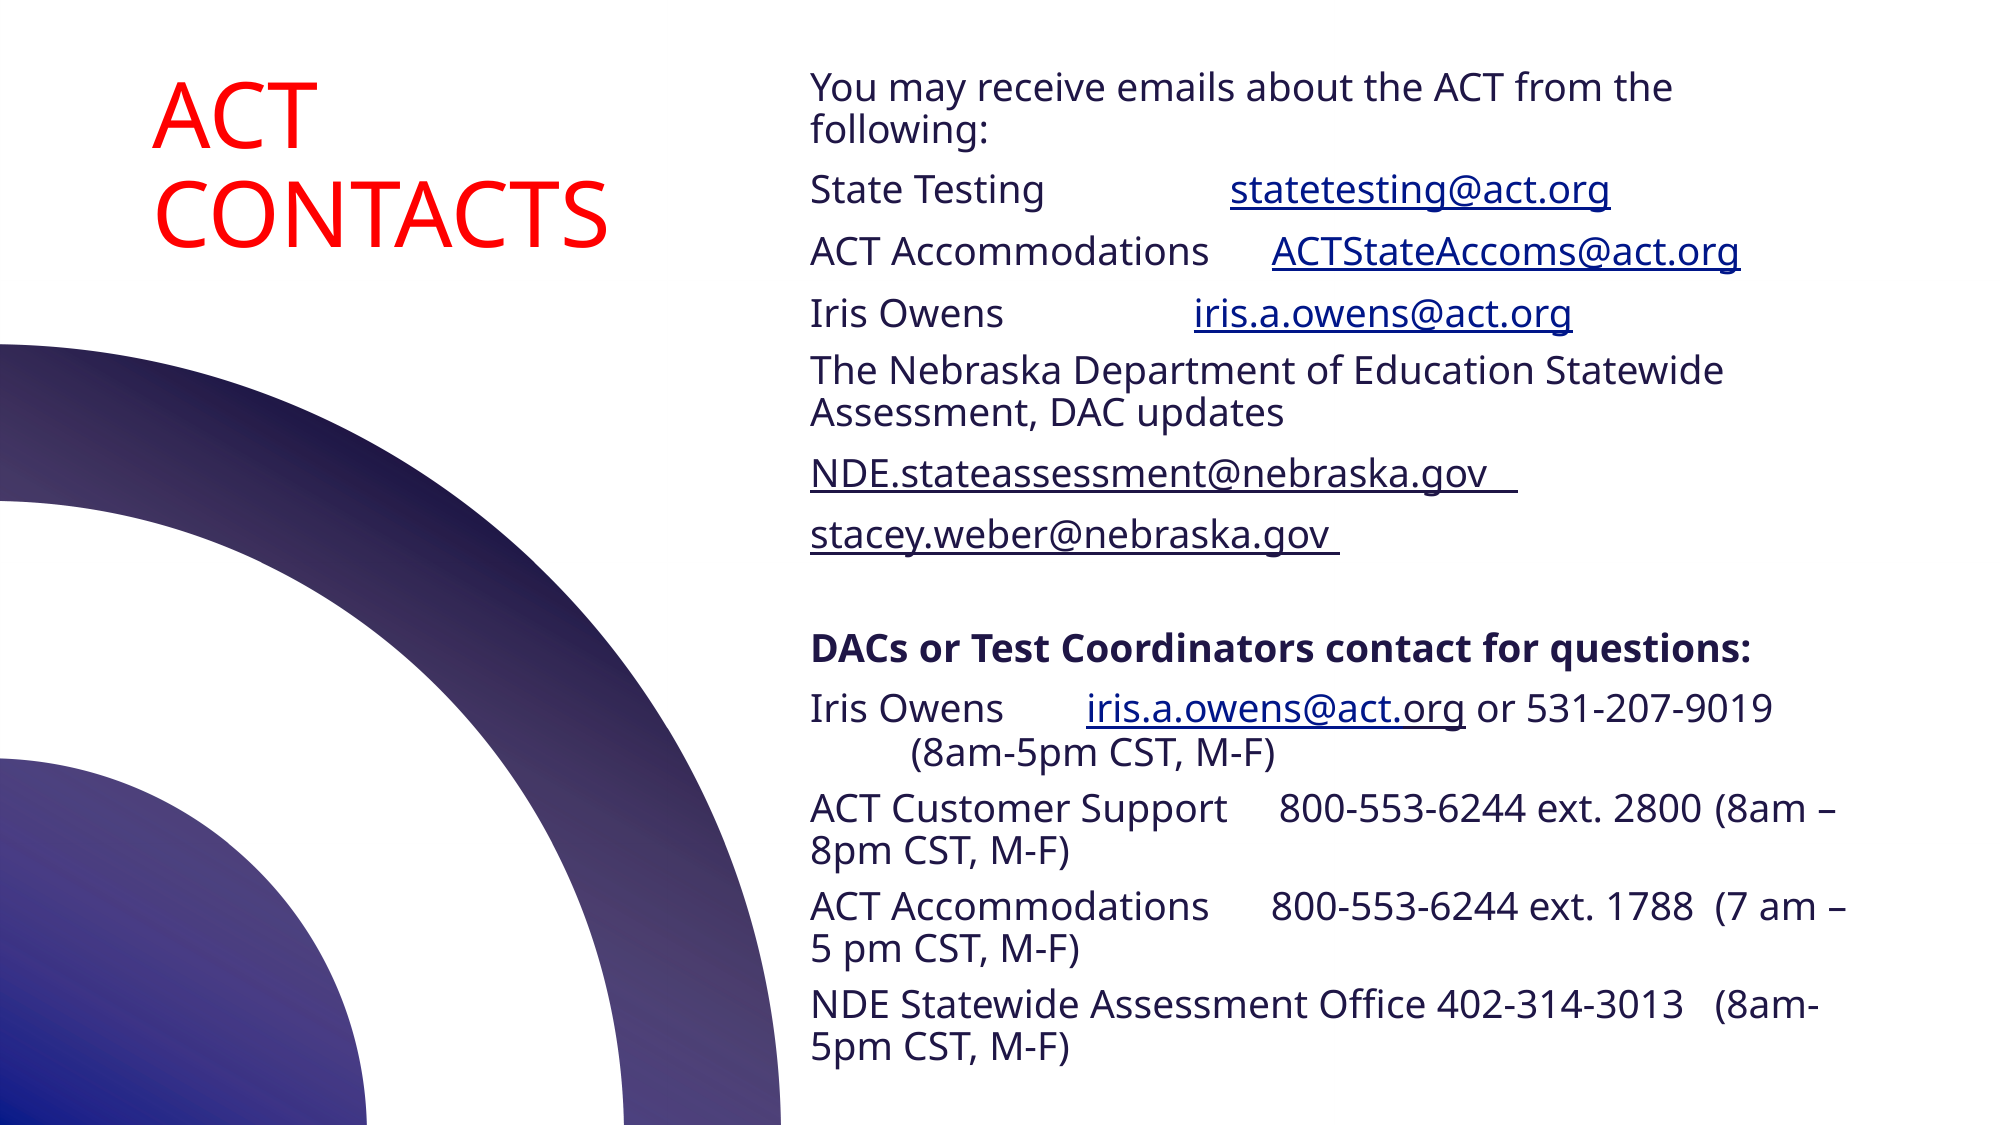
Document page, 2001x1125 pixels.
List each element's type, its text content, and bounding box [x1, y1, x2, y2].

picture [0, 0, 2001, 1125]
list You may receive emails about the ACT from the following: State Testing statetesting@act.org ACT Accommodations ACTStateAccoms@act.org Iris Owens iris.a.owens@act.org The Nebraska Department of Education Statewide Assessment, DAC updates NDE.stateassessment@nebraska.gov stacey.weber@nebraska.gov DACs or Test Coordinators contact for questions: Iris Owens iris.a.owens@act.org or 531-207-9019 (8am-5pm CST, M-F) ACT Customer Support 800-553-6244 ext. 2800 (8am – 8pm CST, M-F) ACT Accommodations 800-553-6244 ext. 1788 (7 am – 5 pm CST, M-F) NDE Statewide Assessment Office 402-314-3013 (8am-5pm CST, M-F) [795, 59, 1863, 1084]
title ACT CONTACTS [137, 59, 795, 278]
